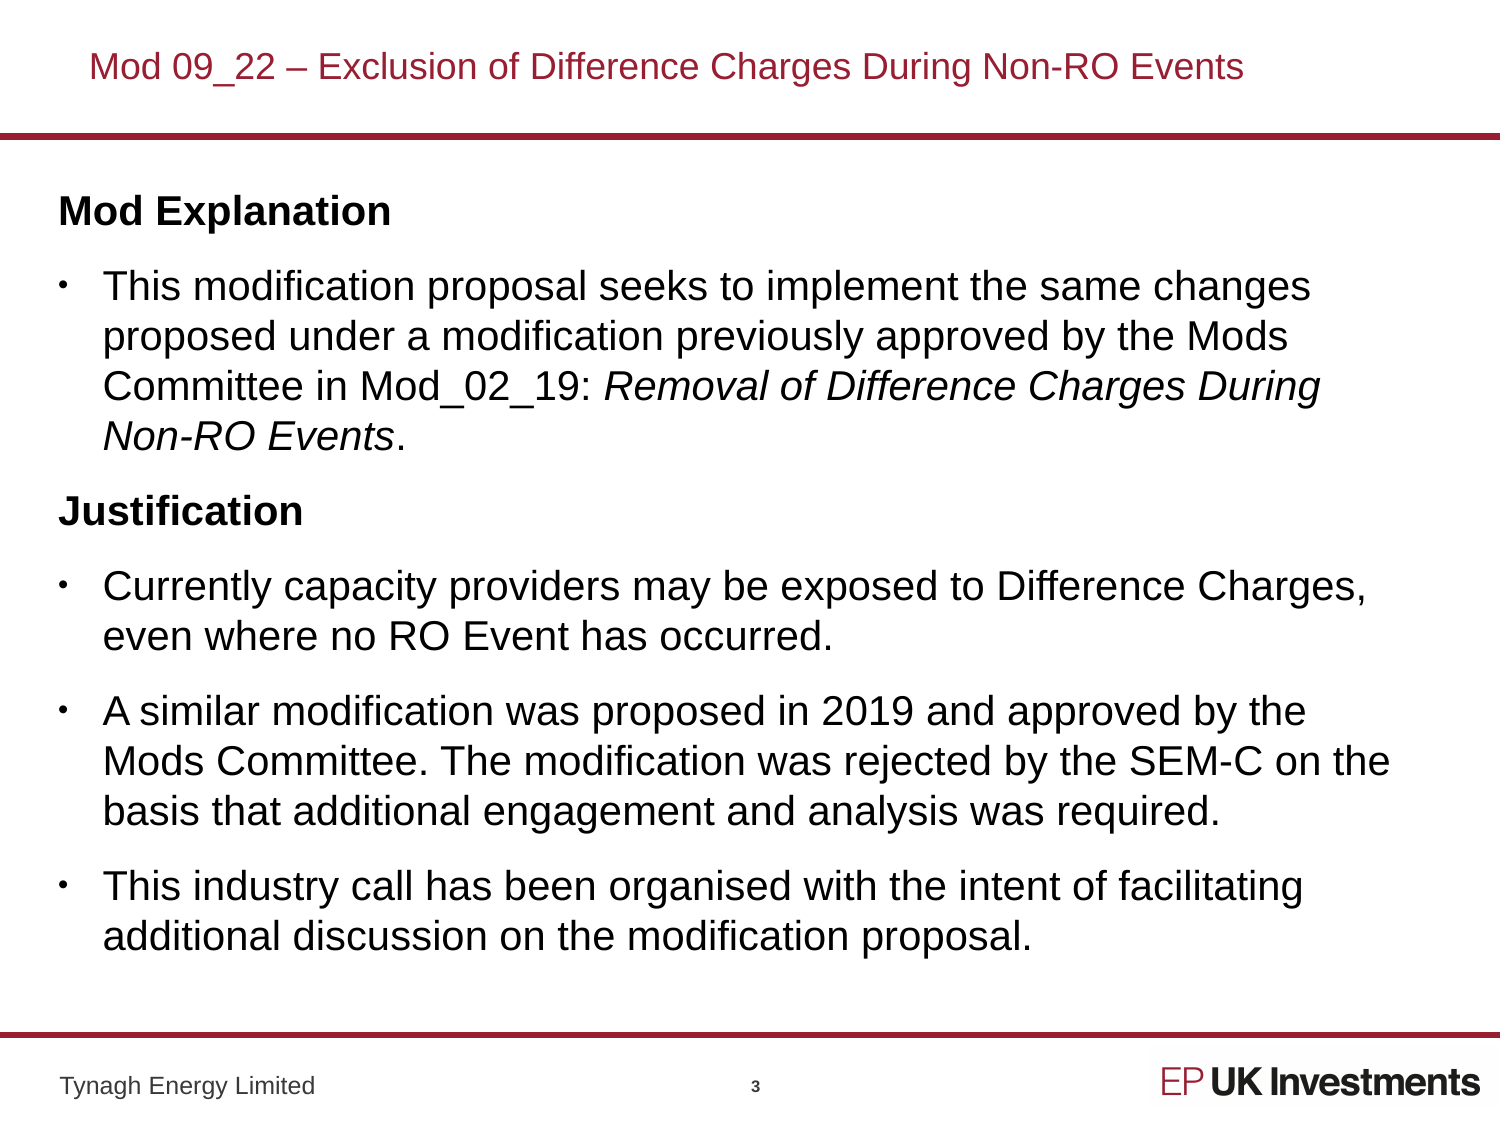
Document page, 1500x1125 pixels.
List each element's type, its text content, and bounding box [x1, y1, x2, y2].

list Mod Explanation This modification proposal seeks to implement the same changes proposed under a modification previously approved by the Mods Committee in Mod_02_19: Removal of Difference Charges During Non-RO Events. Justification Currently capacity providers may be exposed to Difference Charges, even where no RO Event has occurred. A similar modification was proposed in 2019 and approved by the Mods Committee. The modification was rejected by the SEM-C on the basis that additional engagement and analysis was required. This industry call has been organised with the intent of facilitating additional discussion on the modification proposal. [43, 176, 1423, 1048]
title Mod 09_22 – Exclusion of Difference Charges During Non-RO Events [73, 0, 1467, 136]
picture [1149, 1046, 1500, 1108]
slide_number 3 [686, 1068, 825, 1108]
